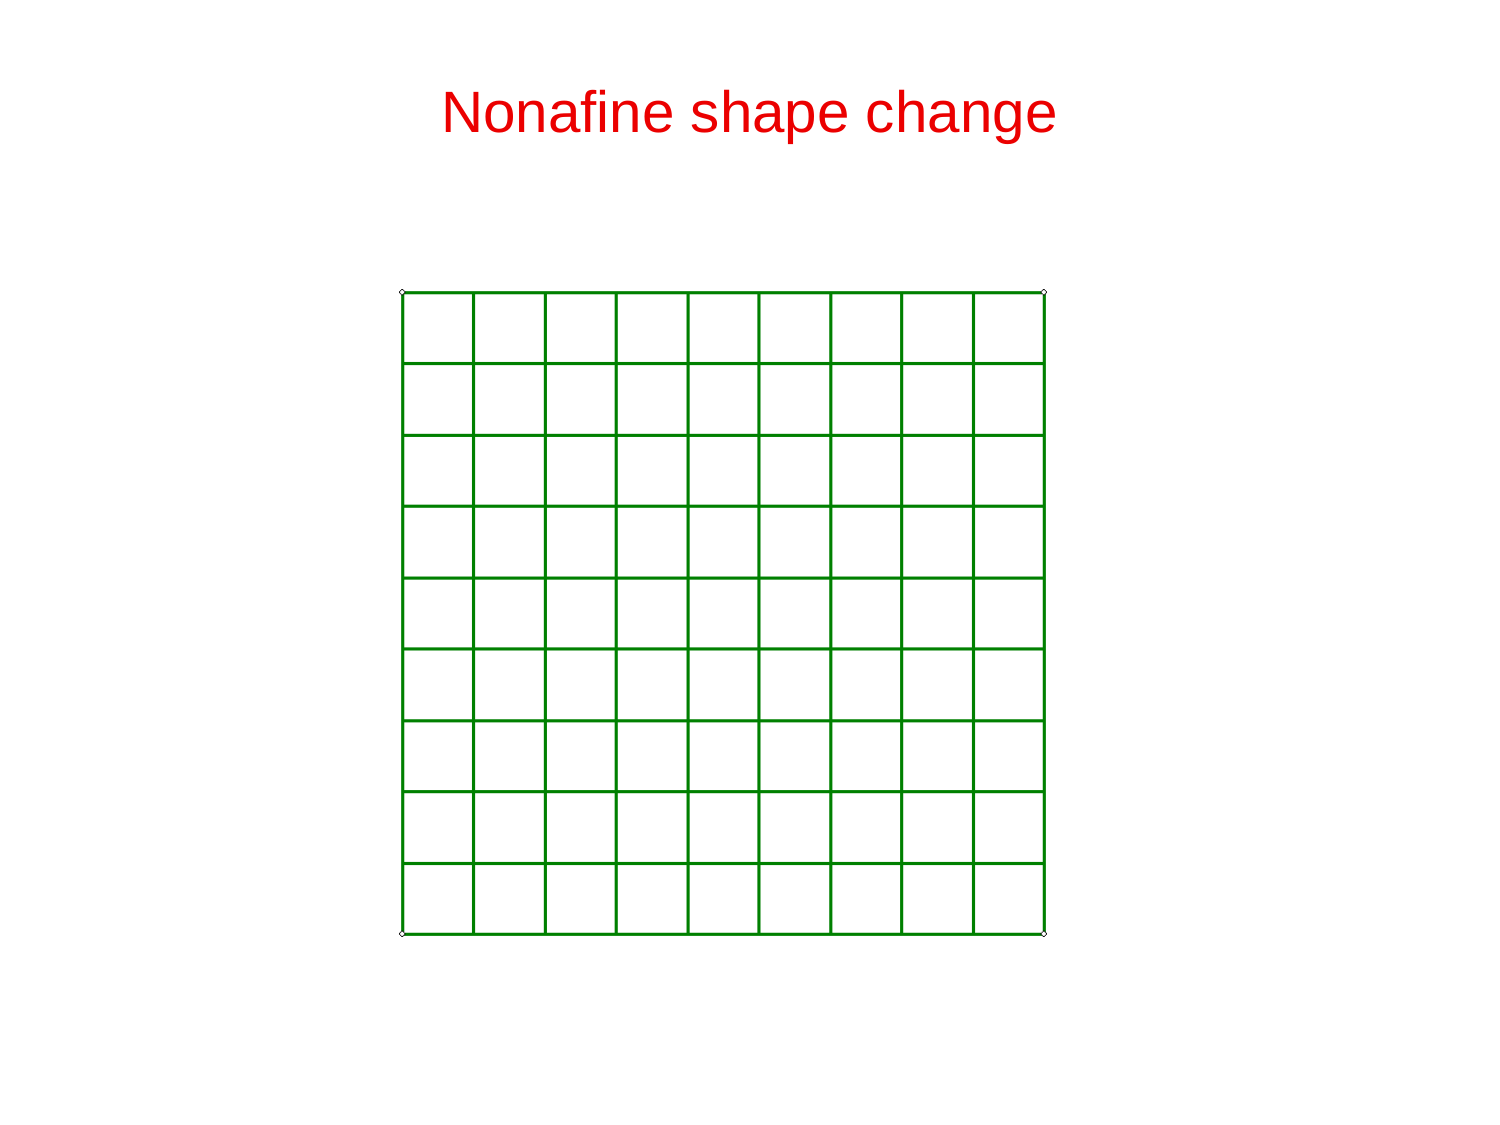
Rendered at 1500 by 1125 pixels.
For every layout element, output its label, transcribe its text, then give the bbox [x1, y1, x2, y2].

text_box Nonafine shape change [426, 66, 1074, 152]
picture [397, 287, 1048, 938]
